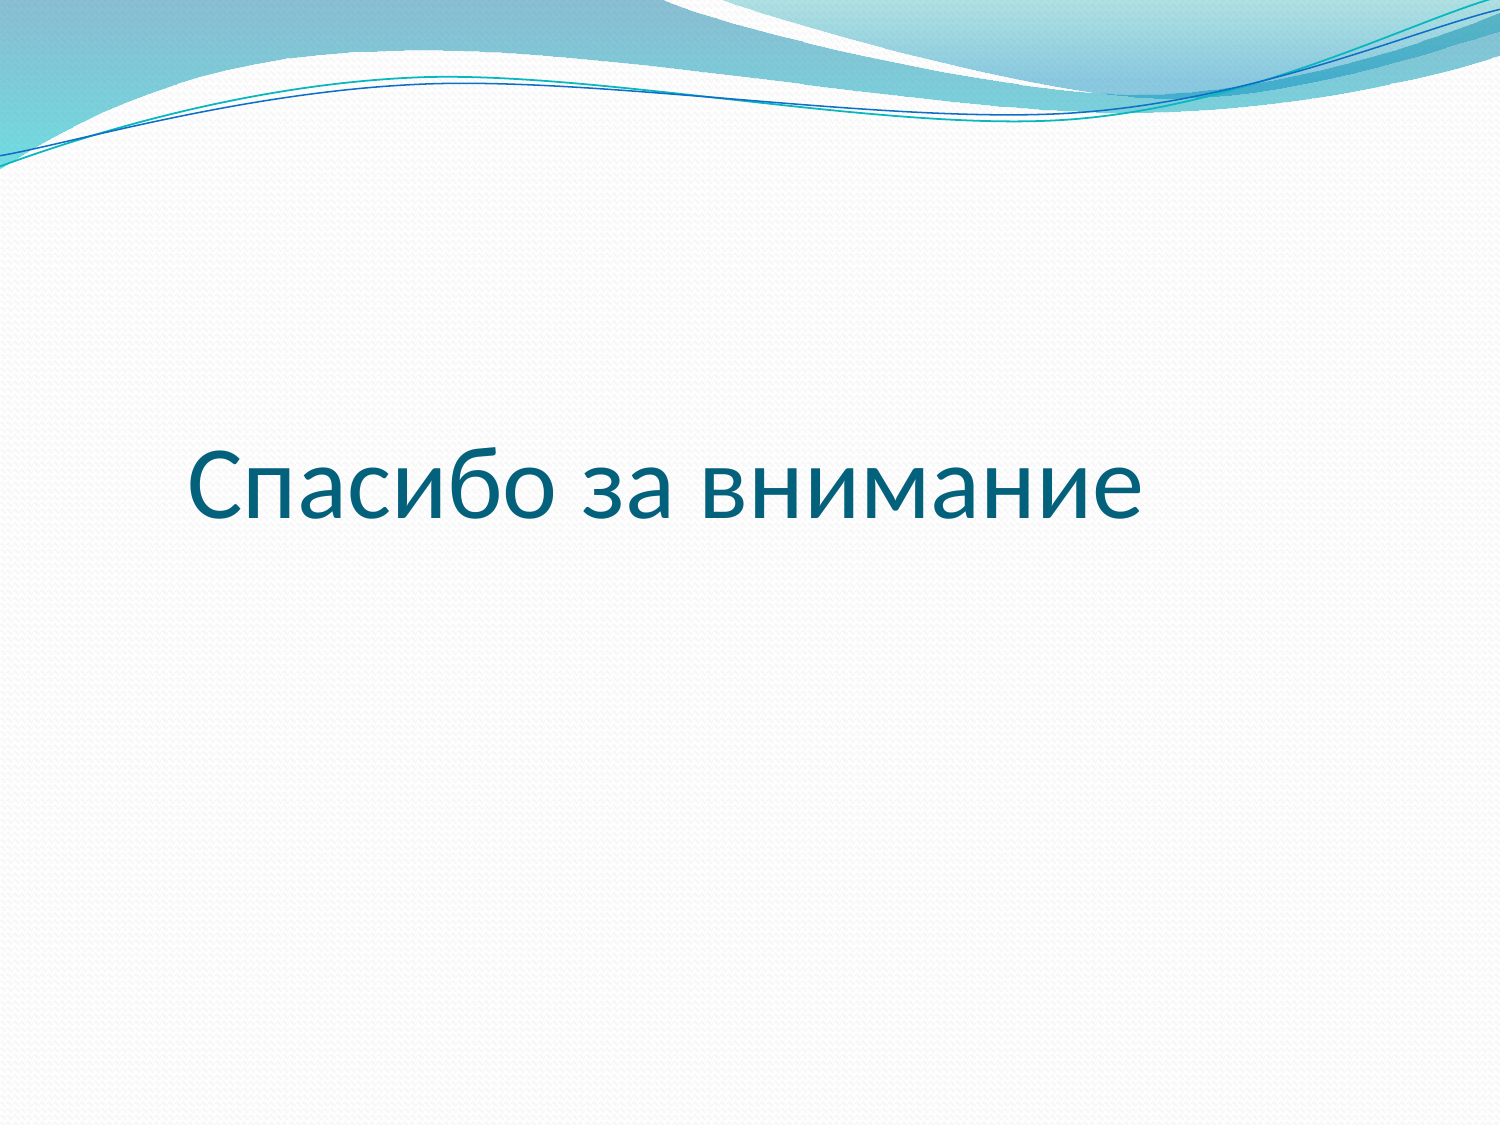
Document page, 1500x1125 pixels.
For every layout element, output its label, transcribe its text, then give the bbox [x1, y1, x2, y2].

title Спасибо за внимание [187, 152, 1500, 539]
